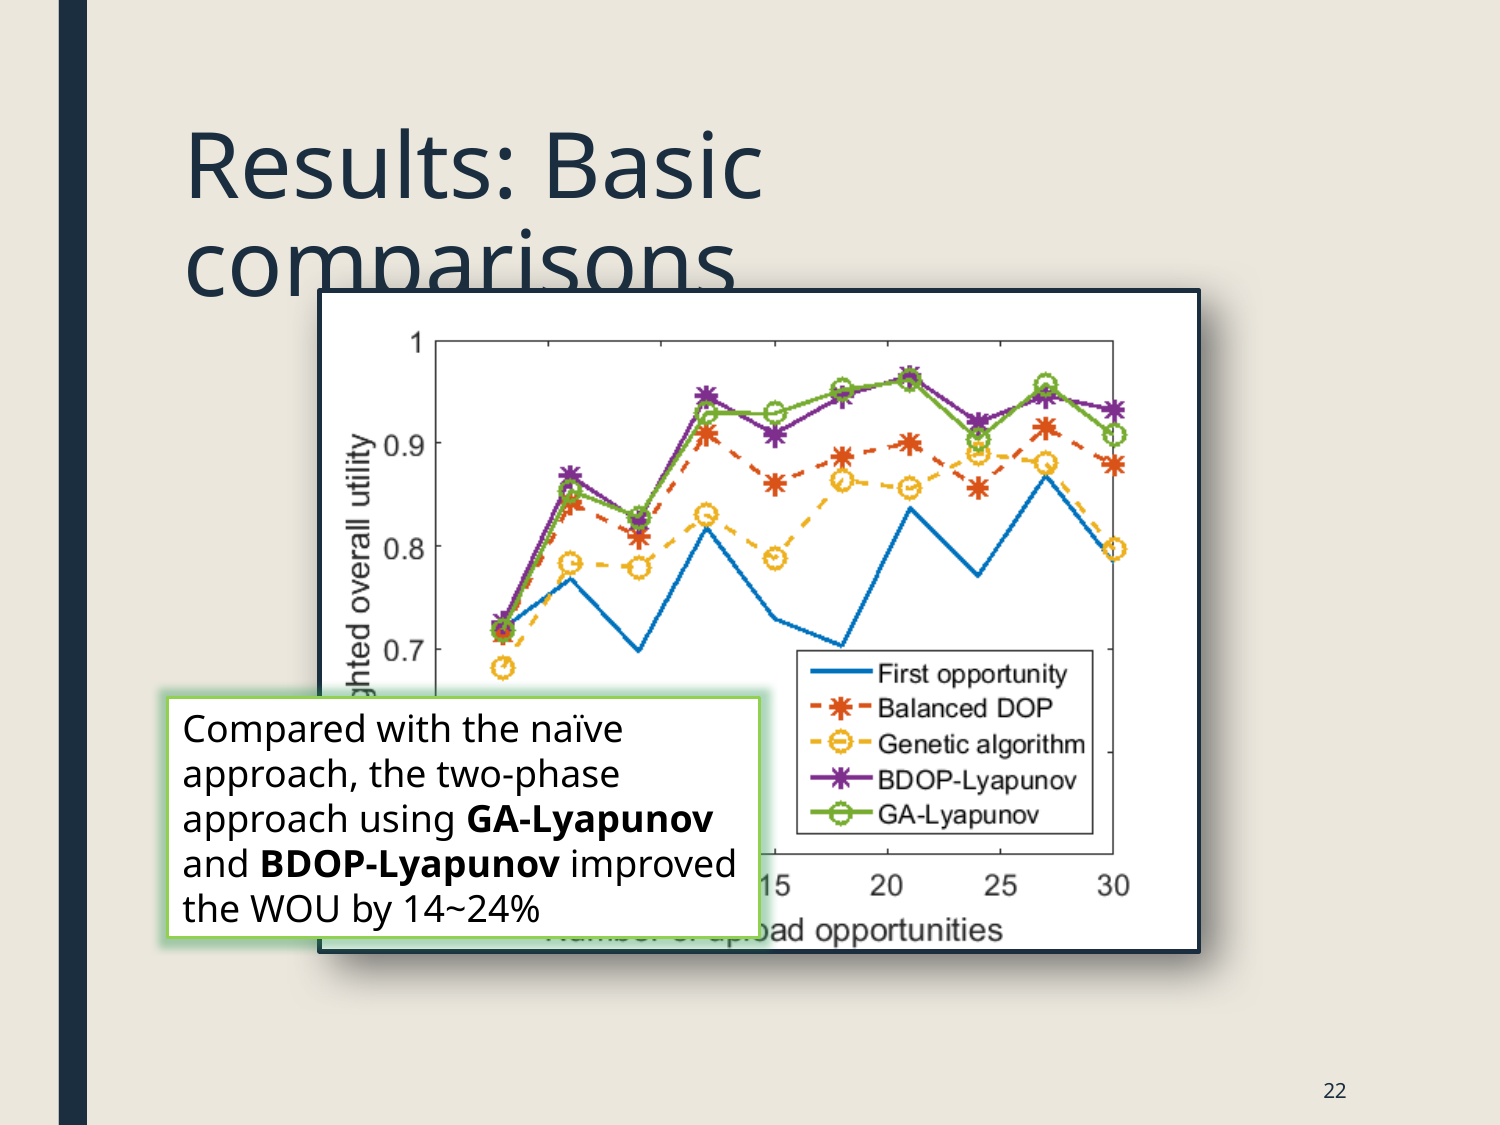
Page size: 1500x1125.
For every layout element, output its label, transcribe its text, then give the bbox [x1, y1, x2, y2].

slide_number 22 [1165, 1058, 1362, 1125]
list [321, 292, 1197, 949]
text_box Compared with the naïve approach, the two-phase approach using GA-Lyapunov and BDOP-Lyapunov improved the WOU by 14~24% [167, 697, 321, 938]
title Results: Basic comparisons [168, 112, 1351, 263]
